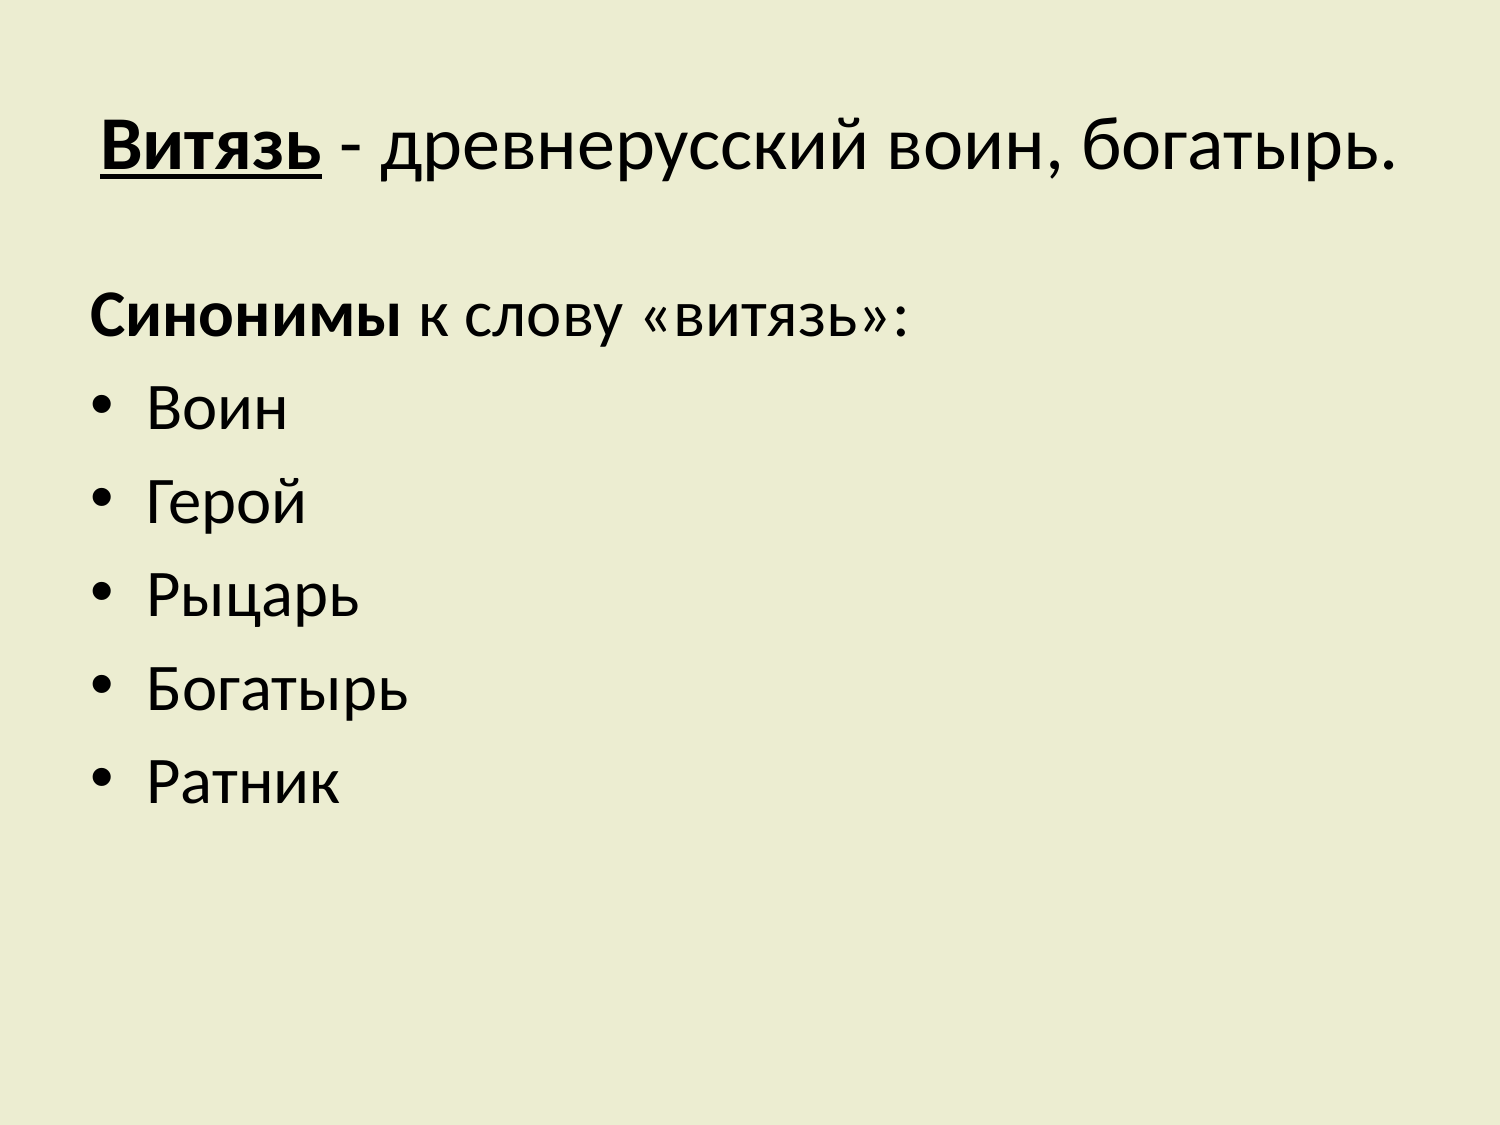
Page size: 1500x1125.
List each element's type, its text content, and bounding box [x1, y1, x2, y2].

list Синонимы к слову «витязь»: Воин Герой Рыцарь Богатырь Ратник [75, 262, 1425, 1005]
title Витязь - древнерусский воин, богатырь. [75, 45, 1425, 233]
